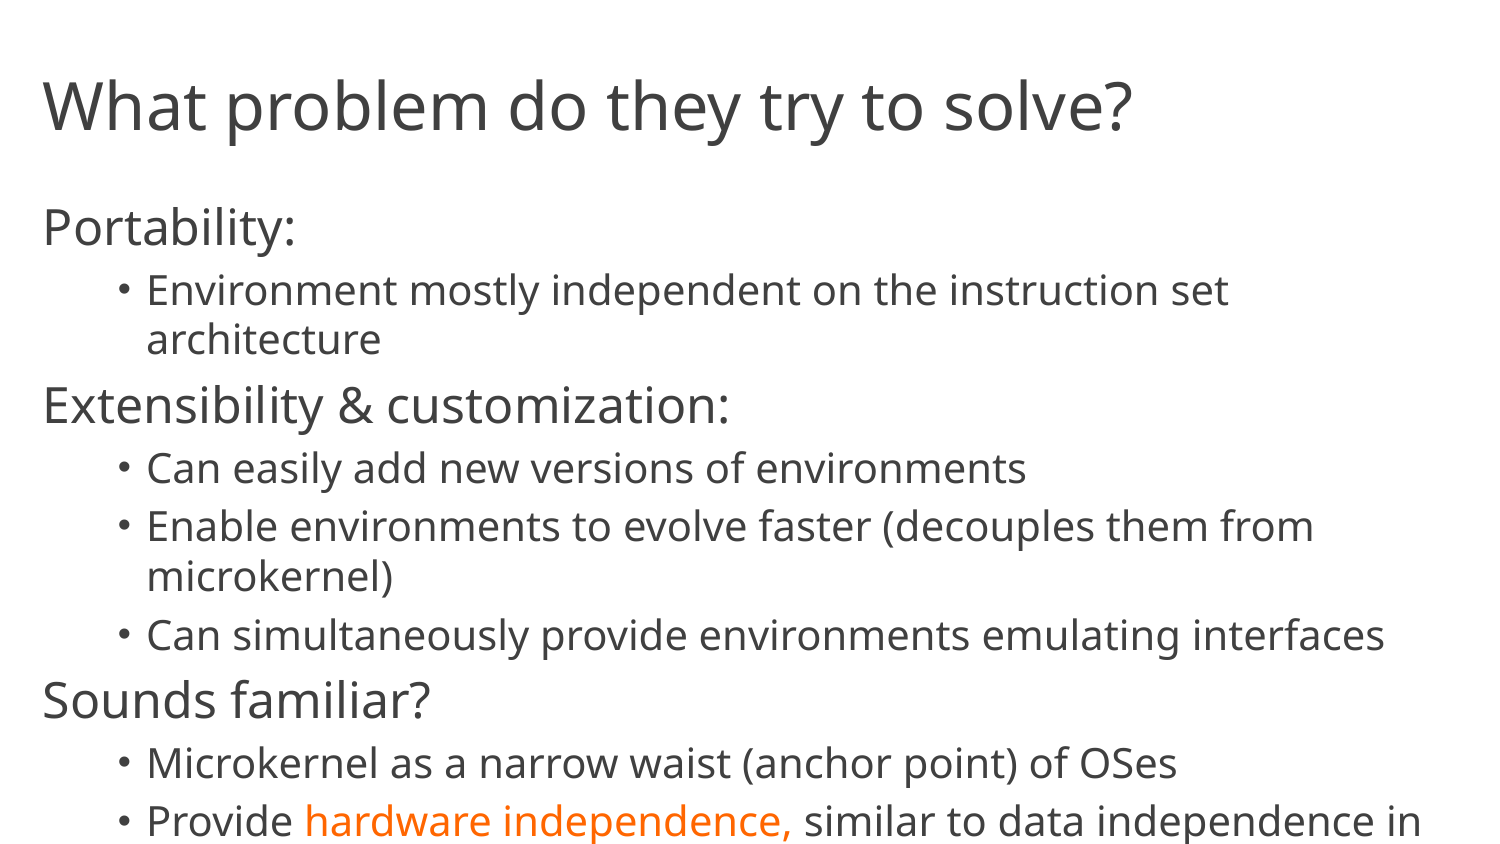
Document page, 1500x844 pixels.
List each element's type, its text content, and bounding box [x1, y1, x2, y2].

title What problem do they try to solve? [27, 33, 1480, 175]
list Portability: Environment mostly independent on the instruction set architecture Extensibility & customization: Can easily add new versions of environments Enable environments to evolve faster (decouples them from microkernel) Can simultaneously provide environments emulating interfaces Sounds familiar? Microkernel as a narrow waist (anchor point) of OSes Provide hardware independence, similar to data independence in relational data models [27, 187, 1480, 844]
